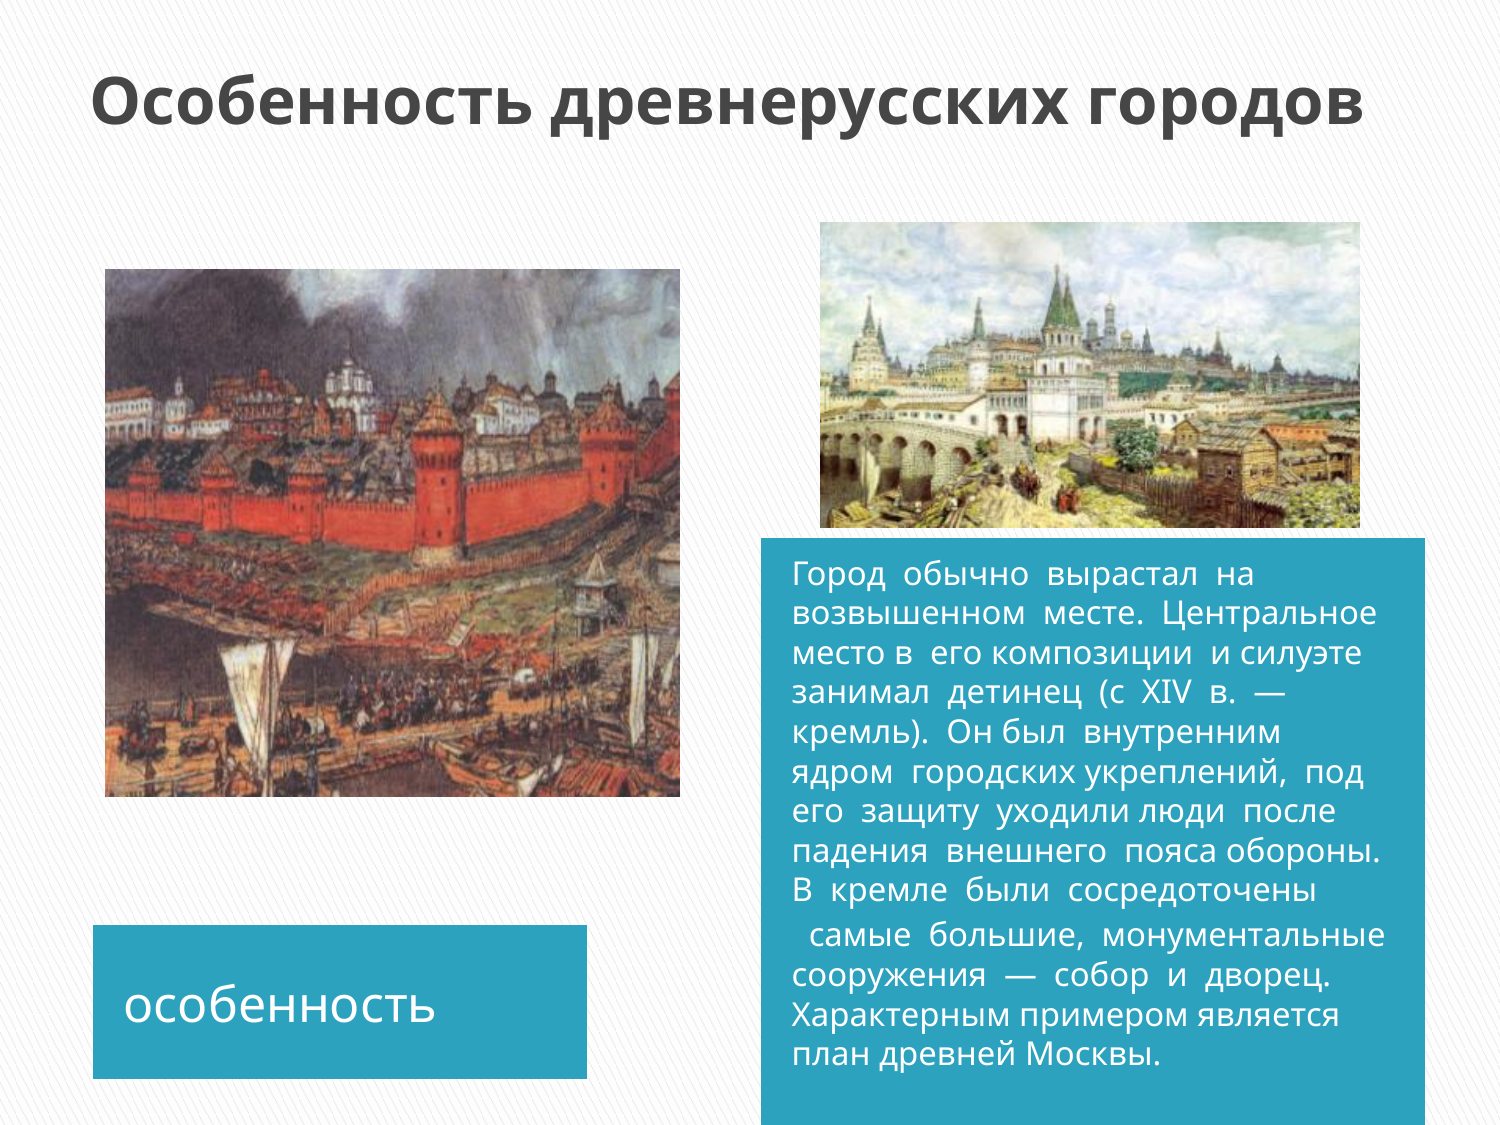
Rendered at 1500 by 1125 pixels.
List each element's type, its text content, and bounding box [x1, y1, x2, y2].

list Город обычно вырастал на возвышенном месте. Центральное место в его композиции и силуэте занимал детинец (с ХIV в. — кремль). Он был внутренним ядром городских укреплений, под его защиту уходили люди после падения внешнего пояса обороны. В кремле были сосредоточены самые большие, монументальные сооружения — собор и дворец. Характерным примером является план древней Москвы. [761, 538, 1425, 1125]
list особенность [93, 925, 587, 1079]
title Особенность древнерусских городов [75, 44, 1425, 153]
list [105, 269, 680, 798]
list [820, 222, 1360, 528]
